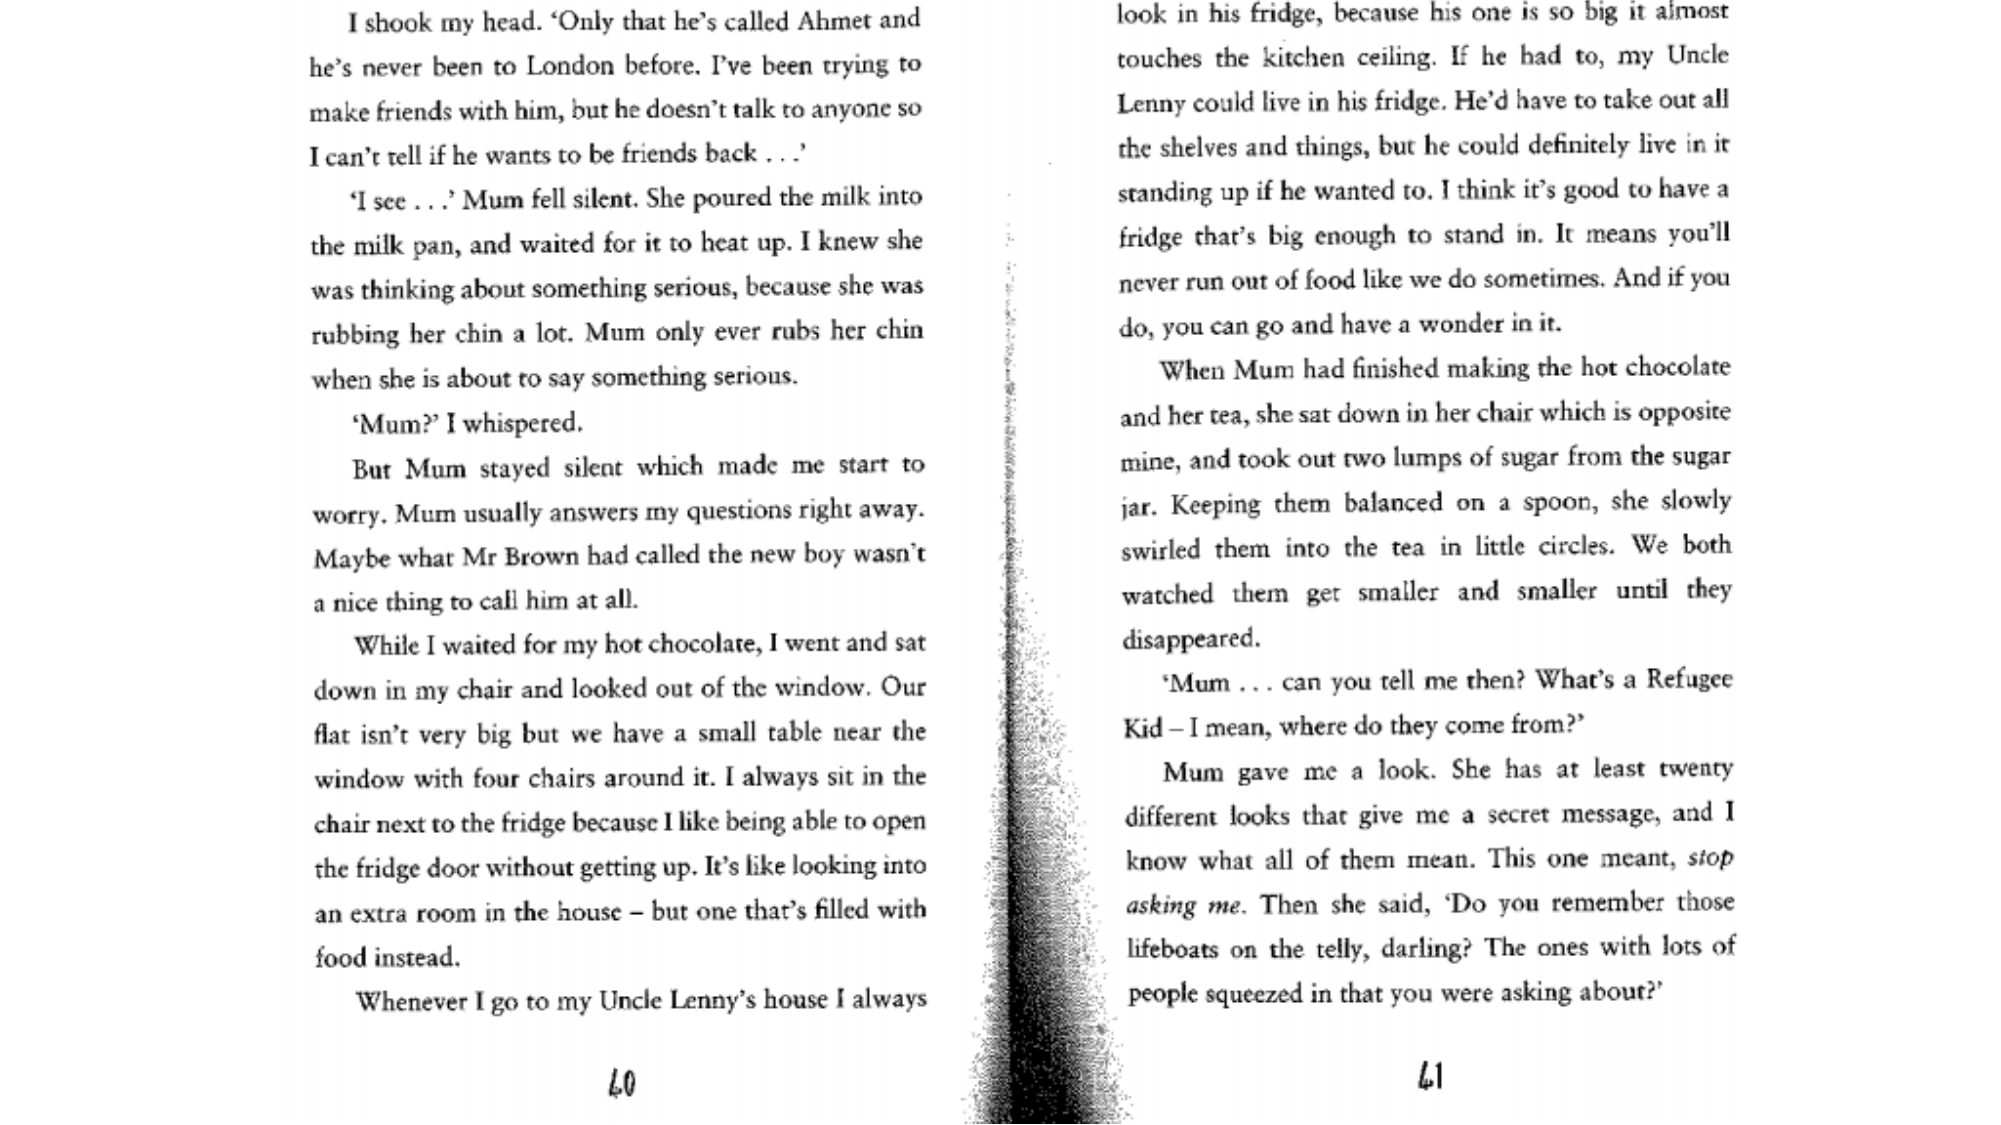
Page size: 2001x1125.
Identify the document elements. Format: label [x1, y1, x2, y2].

picture [284, 0, 1768, 1124]
